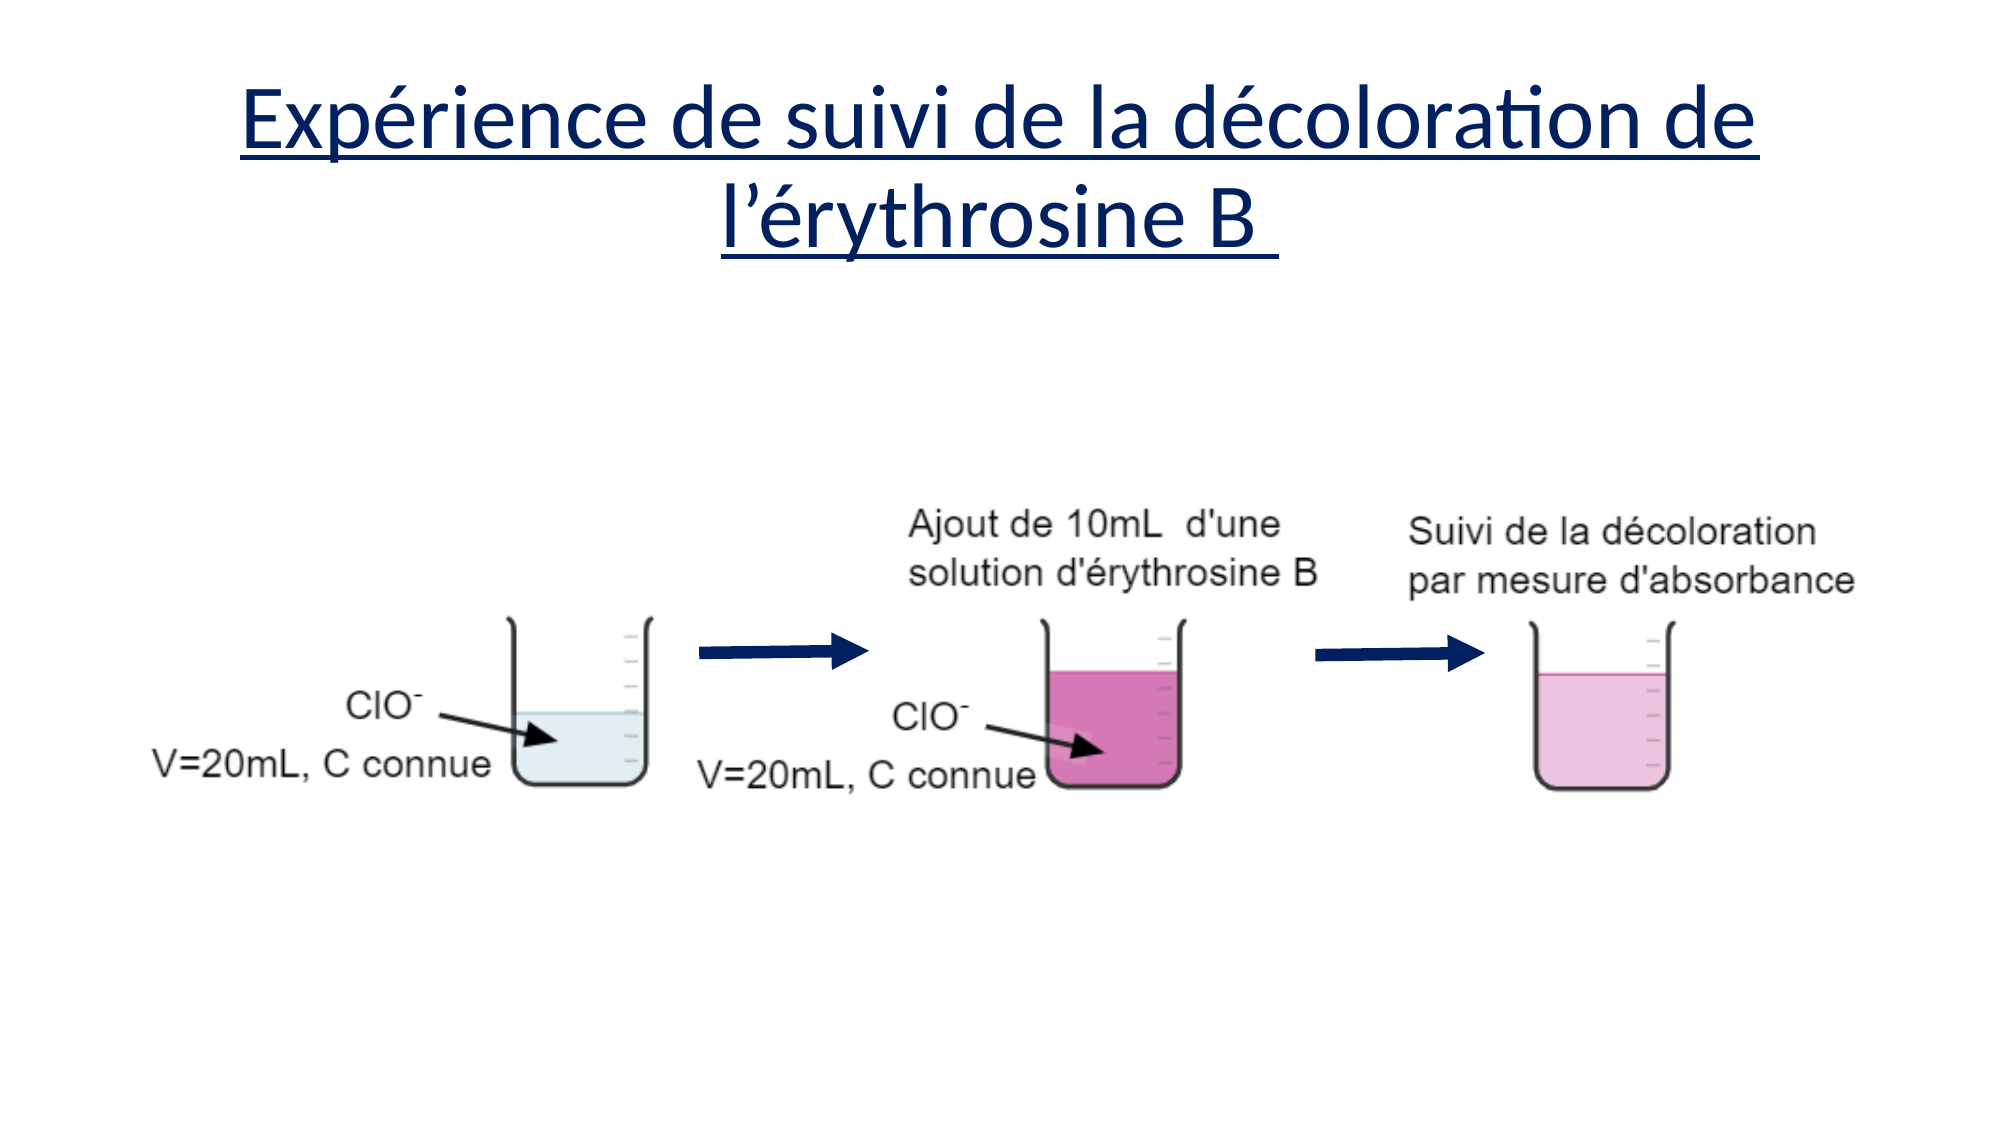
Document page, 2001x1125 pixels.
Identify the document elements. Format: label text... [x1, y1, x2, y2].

picture [137, 498, 1913, 815]
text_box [1315, 652, 1486, 656]
title Expérience de suivi de la décoloration de l’érythrosine B [137, 59, 1863, 278]
